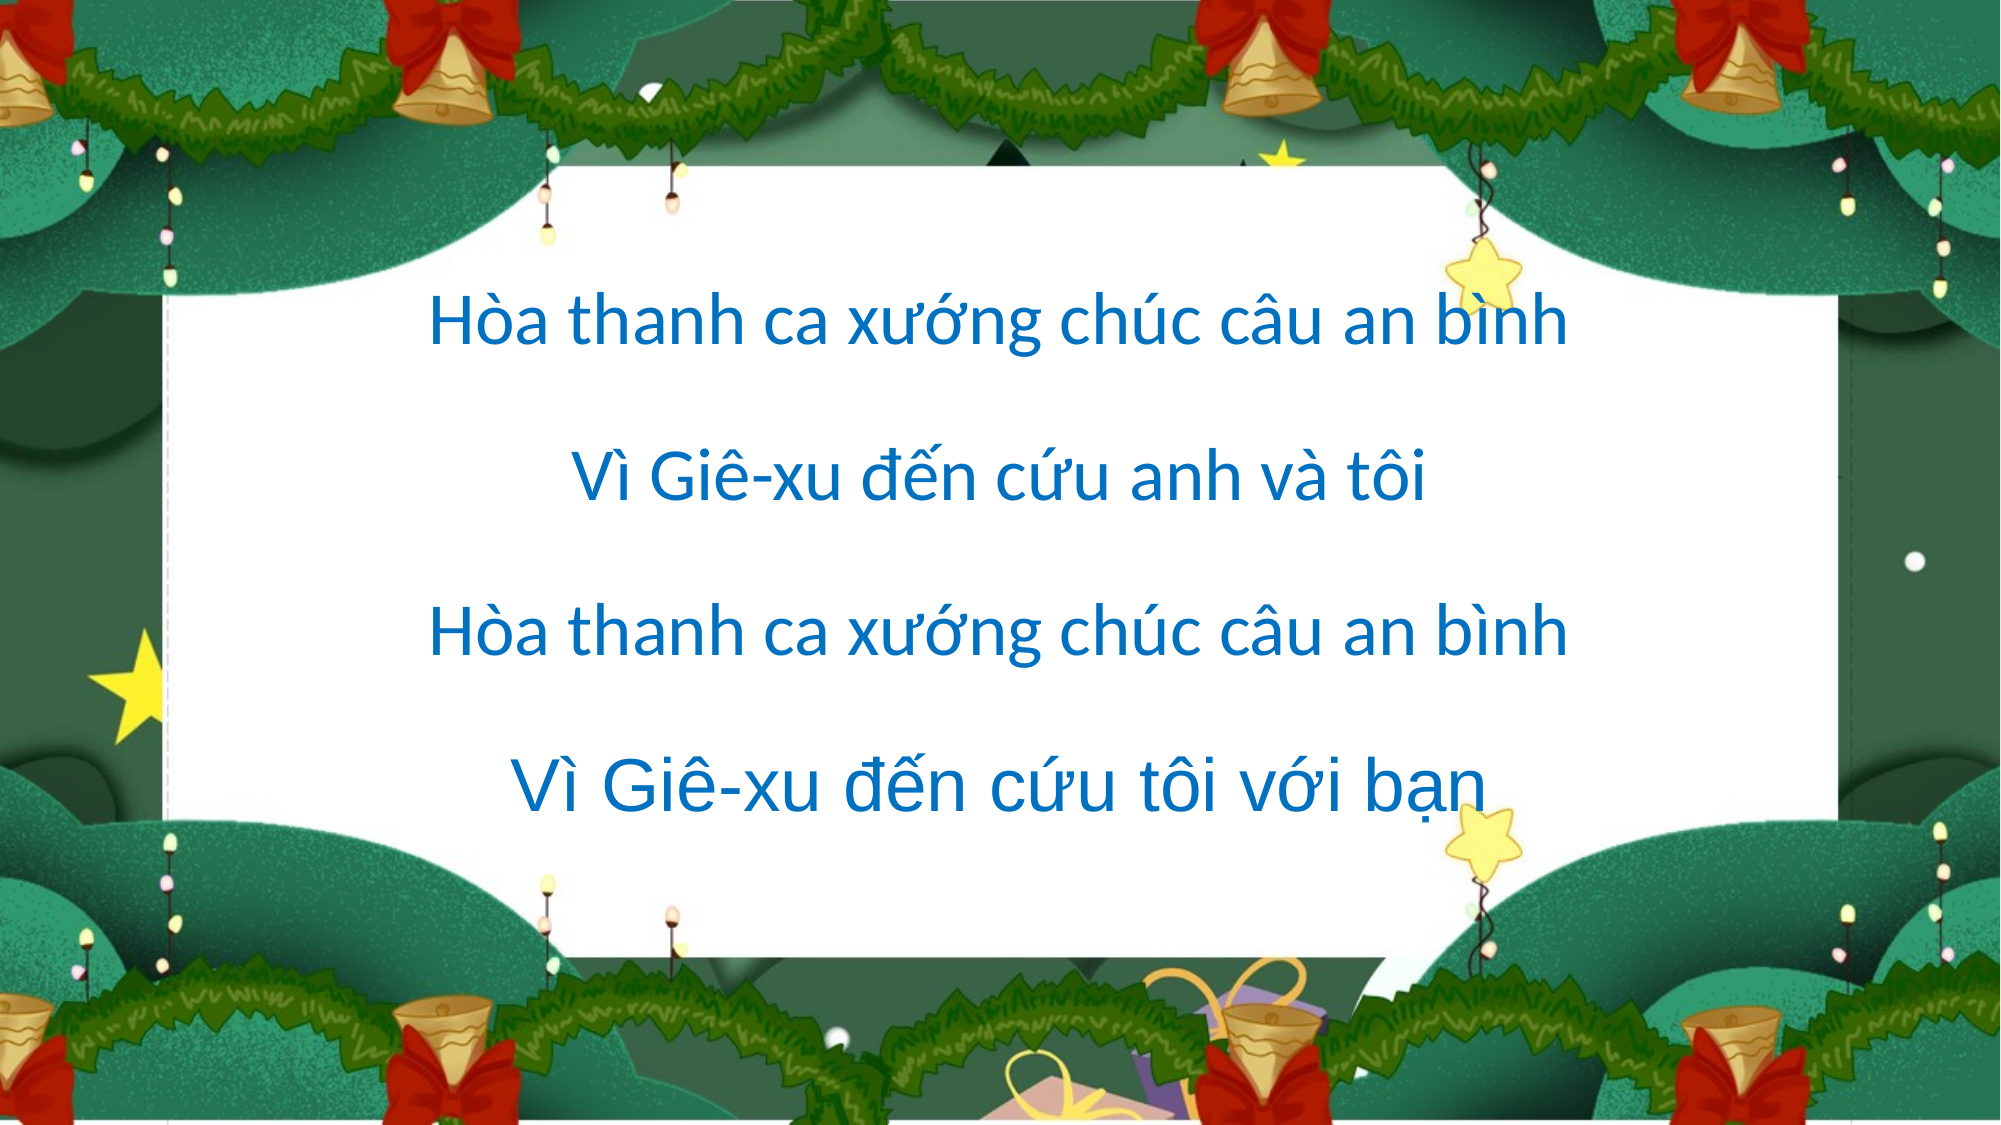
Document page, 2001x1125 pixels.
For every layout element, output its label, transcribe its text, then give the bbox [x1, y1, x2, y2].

list Hòa thanh ca xướng chúc câu an bình Vì Giê-xu đến cứu anh và tôi Hòa thanh ca xướng chúc câu an bình Vì Giê-xu đến cứu tôi với bạn [0, 0, 2000, 1125]
